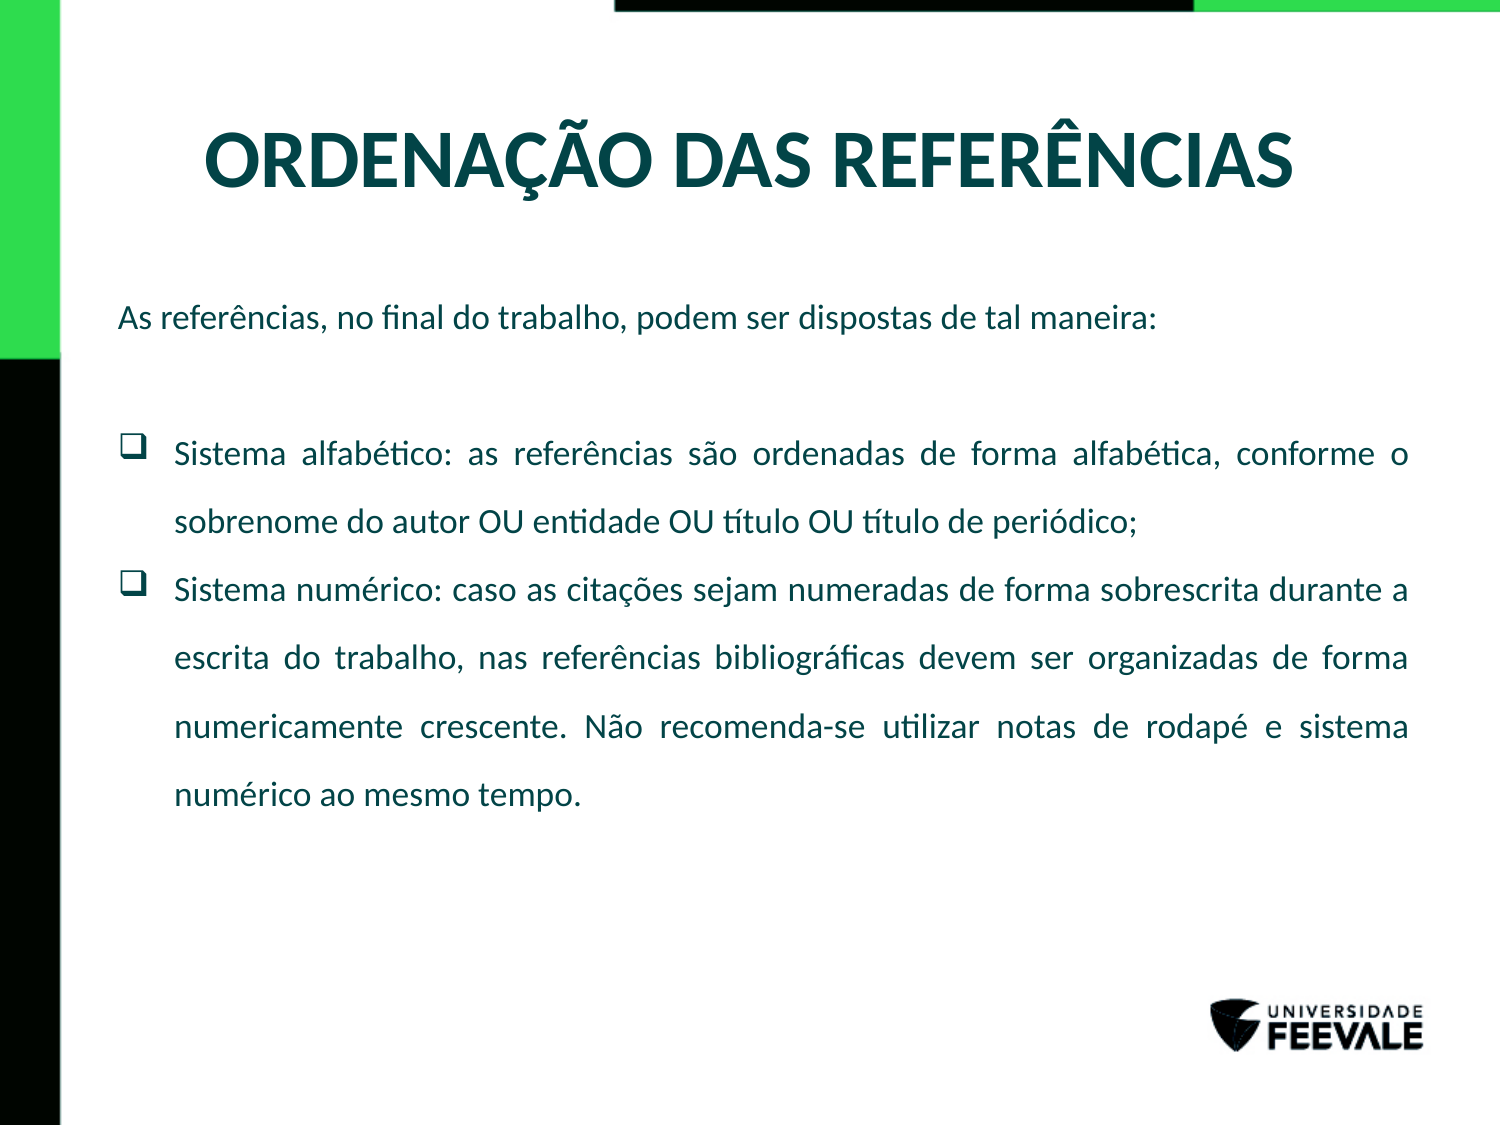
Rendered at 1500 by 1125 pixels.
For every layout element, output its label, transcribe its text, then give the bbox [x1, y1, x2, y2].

picture [0, 0, 1500, 1125]
list As referências, no final do trabalho, podem ser dispostas de tal maneira: Sistema alfabético: as referências são ordenadas de forma alfabética, conforme o sobrenome do autor OU entidade OU título OU título de periódico; Sistema numérico: caso as citações sejam numeradas de forma sobrescrita durante a escrita do trabalho, nas referências bibliográficas devem ser organizadas de forma numericamente crescente. Não recomenda-se utilizar notas de rodapé e sistema numérico ao mesmo tempo. [103, 261, 1426, 1125]
title ORDENAÇÃO DAS REFERÊNCIAS [103, 84, 1397, 213]
